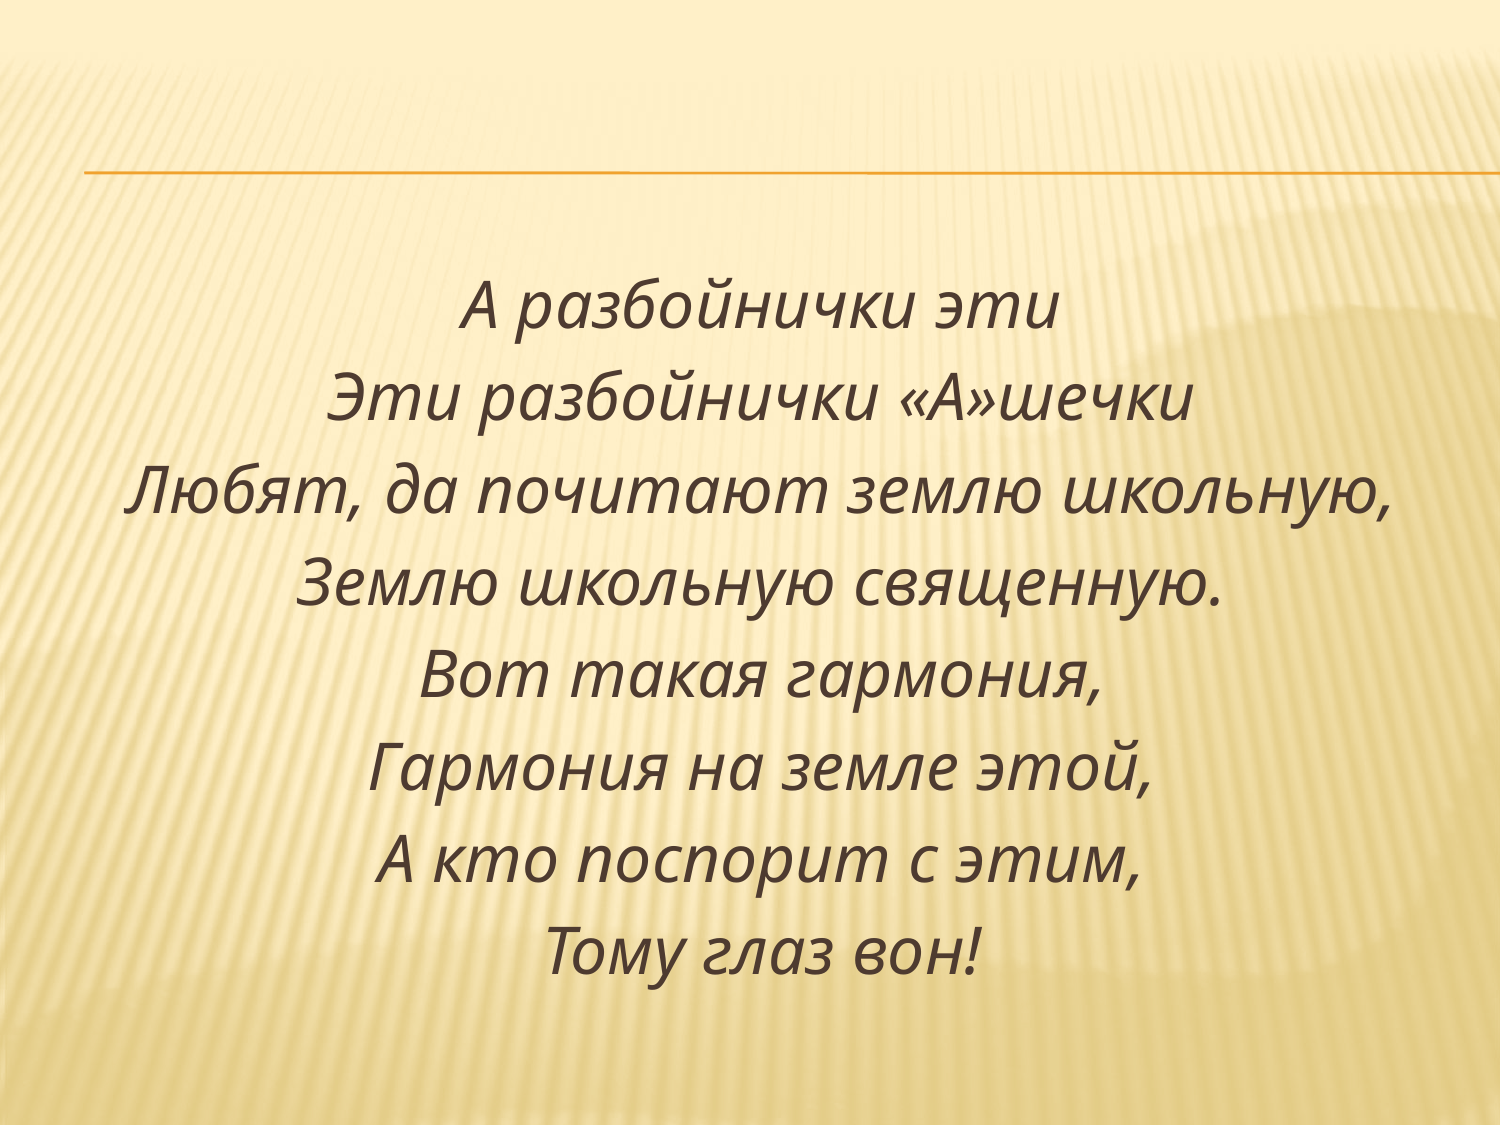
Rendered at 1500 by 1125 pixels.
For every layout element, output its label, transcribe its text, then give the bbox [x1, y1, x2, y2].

list А разбойнички эти Эти разбойнички «А»шечки Любят, да почитают землю школьную, Землю школьную священную. Вот такая гармония, Гармония на земле этой, А кто поспорит с этим, Тому глаз вон! [50, 254, 1475, 998]
